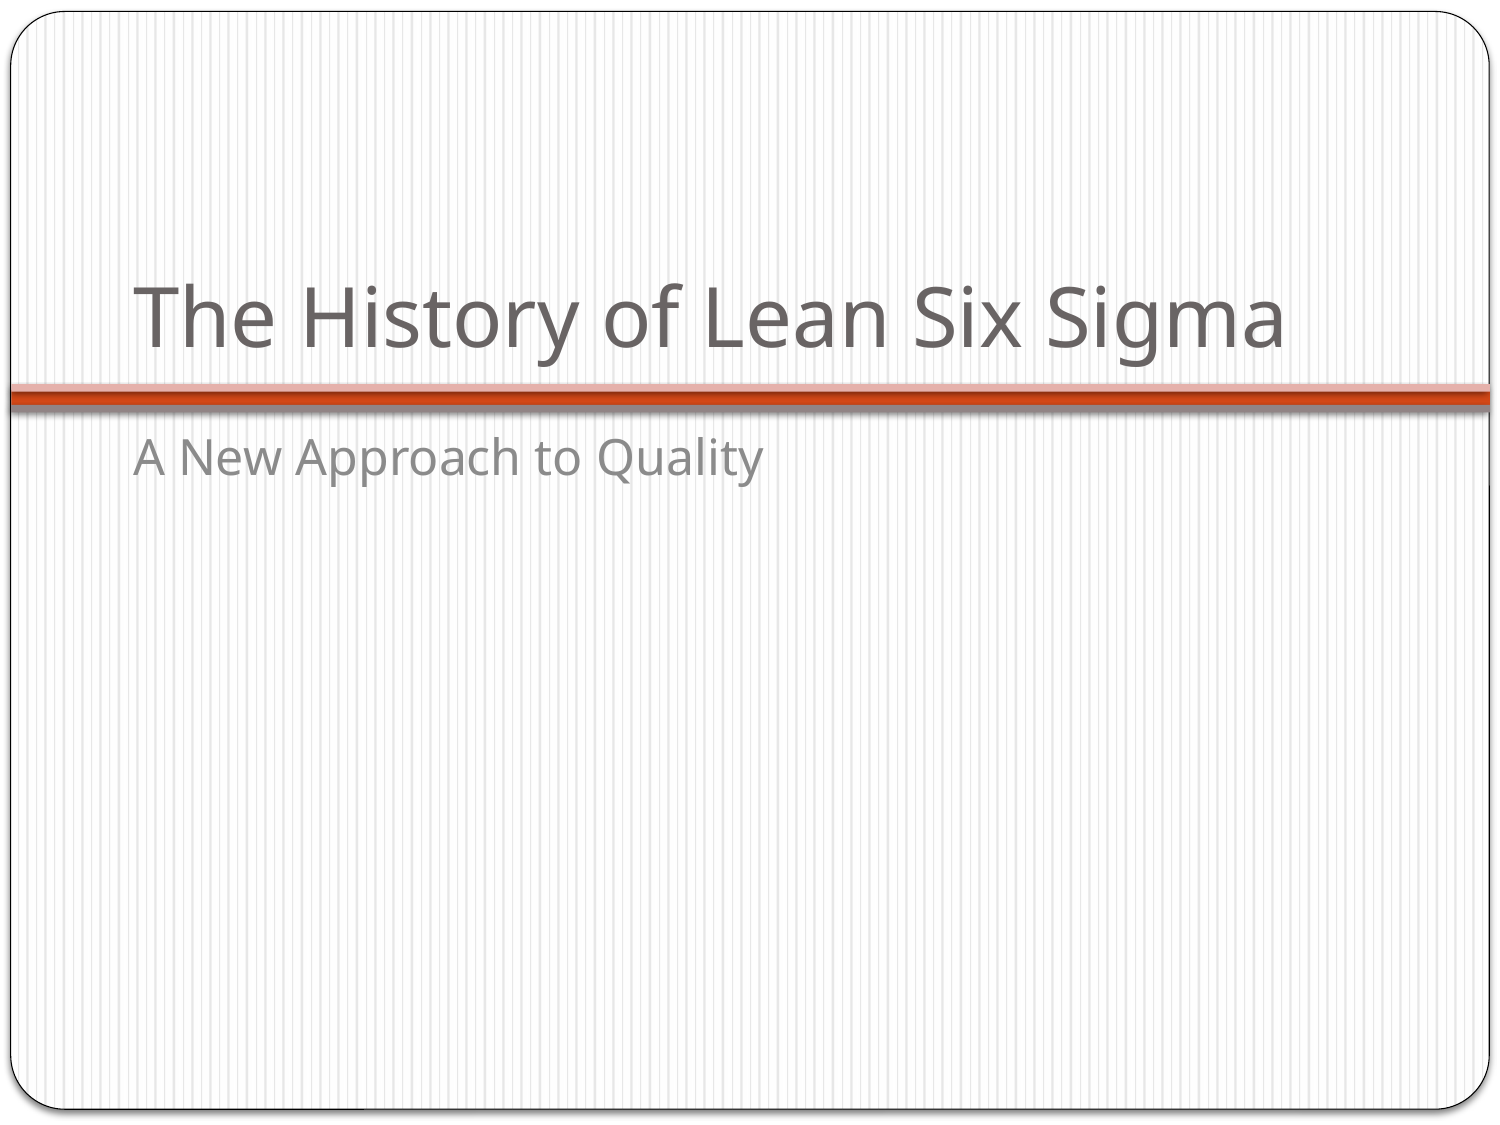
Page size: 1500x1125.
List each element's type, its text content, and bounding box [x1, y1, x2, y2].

title The History of Lean Six Sigma [118, 156, 1394, 380]
list A New Approach to Quality [118, 417, 1394, 638]
